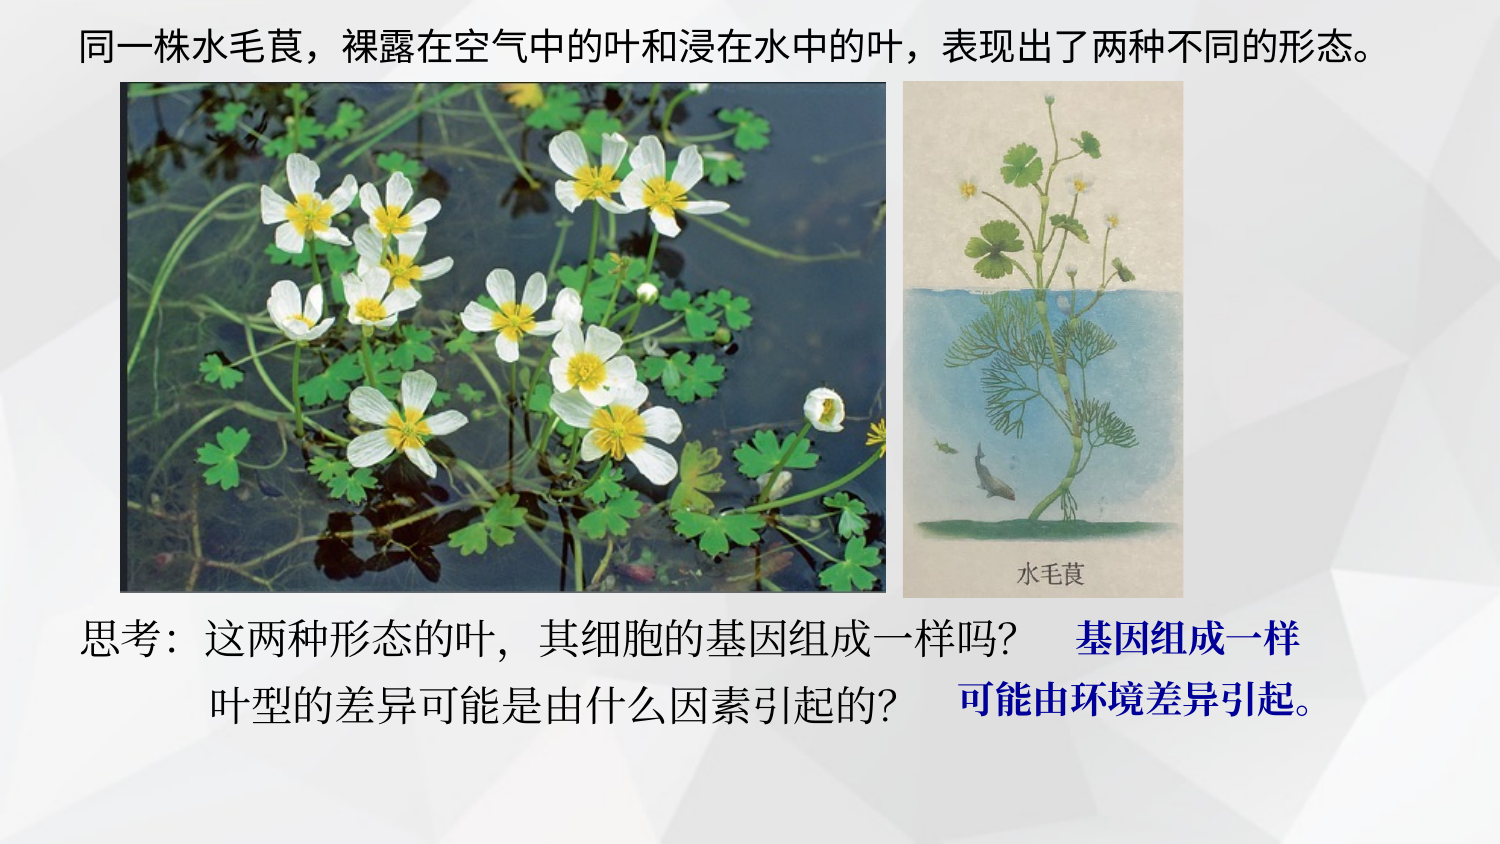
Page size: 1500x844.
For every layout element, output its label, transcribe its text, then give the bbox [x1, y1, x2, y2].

text_box 同一株水毛茛，裸露在空气中的叶和浸在水中的叶，表现出了两种不同的形态。 [64, 15, 1463, 76]
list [120, 82, 885, 594]
text_box 叶型的差异可能是由什么因素引起的？ [194, 672, 935, 738]
text_box 思考：这两种形态的叶，其细胞的基因组成一样吗？ [64, 605, 1153, 671]
text_box 可能由环境差异引起。 [942, 668, 1348, 729]
picture [0, 0, 1500, 844]
text_box 基因组成一样 [1061, 607, 1500, 668]
